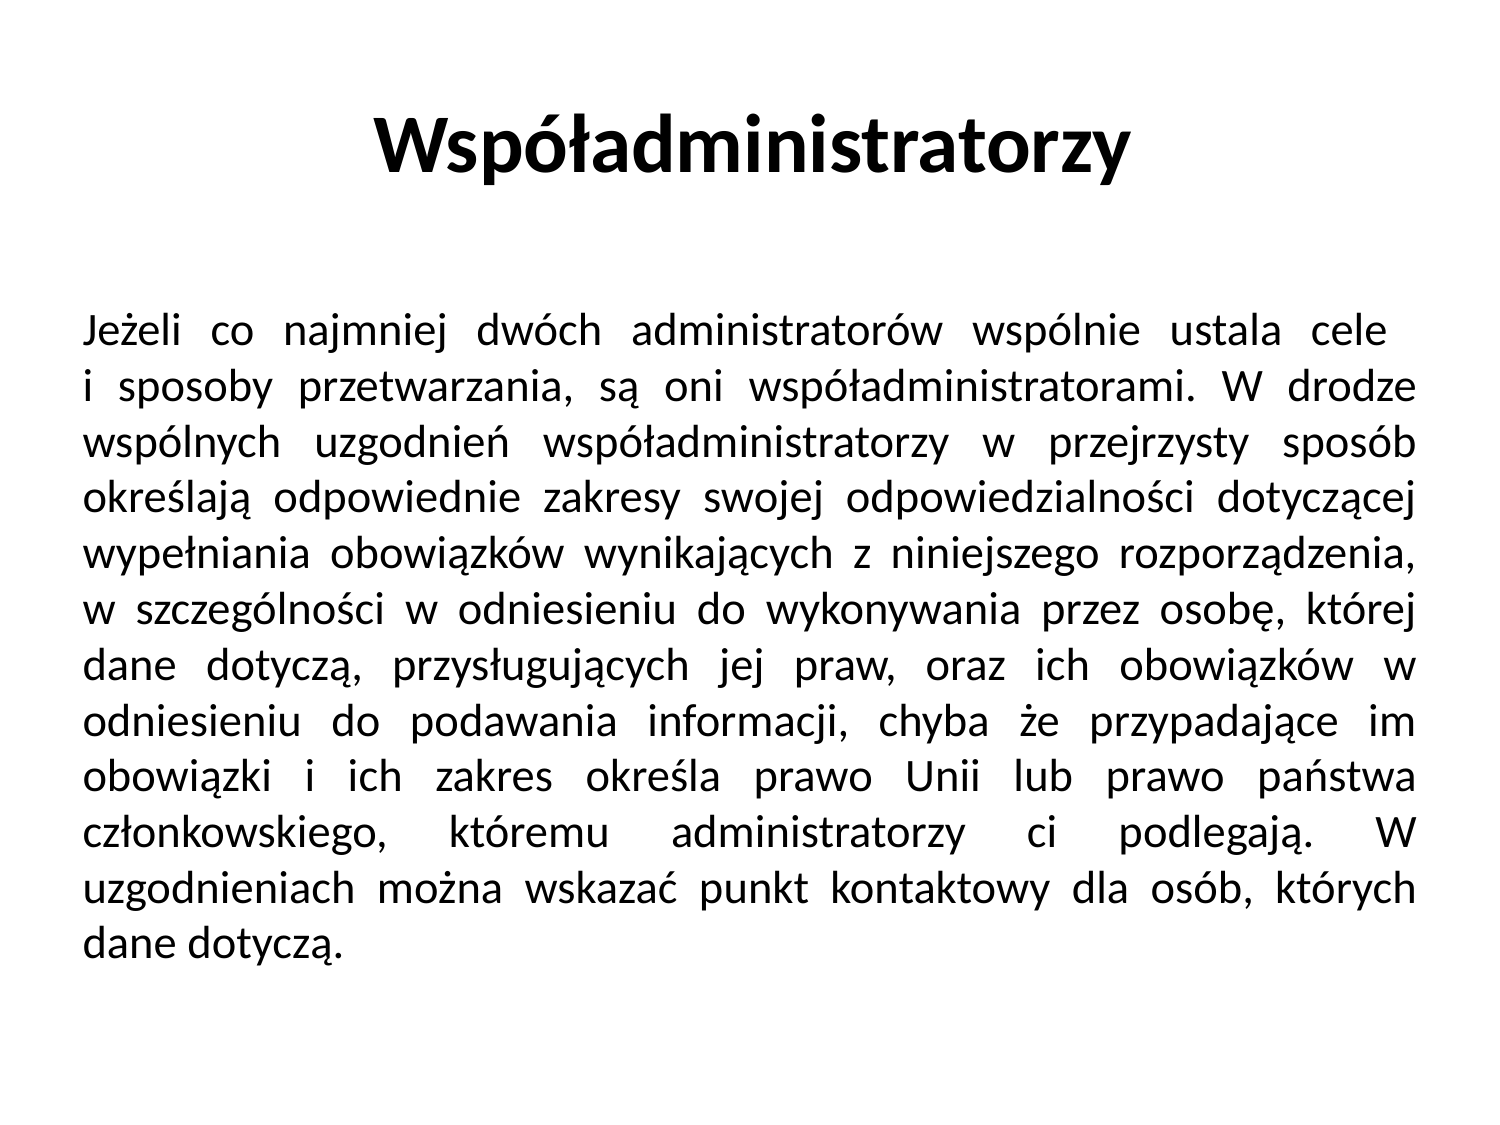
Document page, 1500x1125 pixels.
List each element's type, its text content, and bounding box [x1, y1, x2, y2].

text_box Współadministratorzy [100, 45, 1425, 233]
text_box Jeżeli co najmniej dwóch administratorów wspólnie ustala cele i sposoby przetwarzania, są oni współadministratorami. W drodze wspólnych uzgodnień współadministratorzy w przejrzysty sposób określają odpowiednie zakresy swojej odpowiedzialności dotyczącej wypełniania obowiązków wynikających z niniejszego rozporządzenia, w szczególności w odniesieniu do wykonywania przez osobę, której dane dotyczą, przysługujących jej praw, oraz ich obowiązków w odniesieniu do podawania informacji, chyba że przypadające im obowiązki i ich zakres określa prawo Unii lub prawo państwa członkowskiego, któremu administratorzy ci podlegają. W uzgodnieniach można wskazać punkt kontaktowy dla osób, których dane dotyczą. [75, 262, 1425, 1005]
